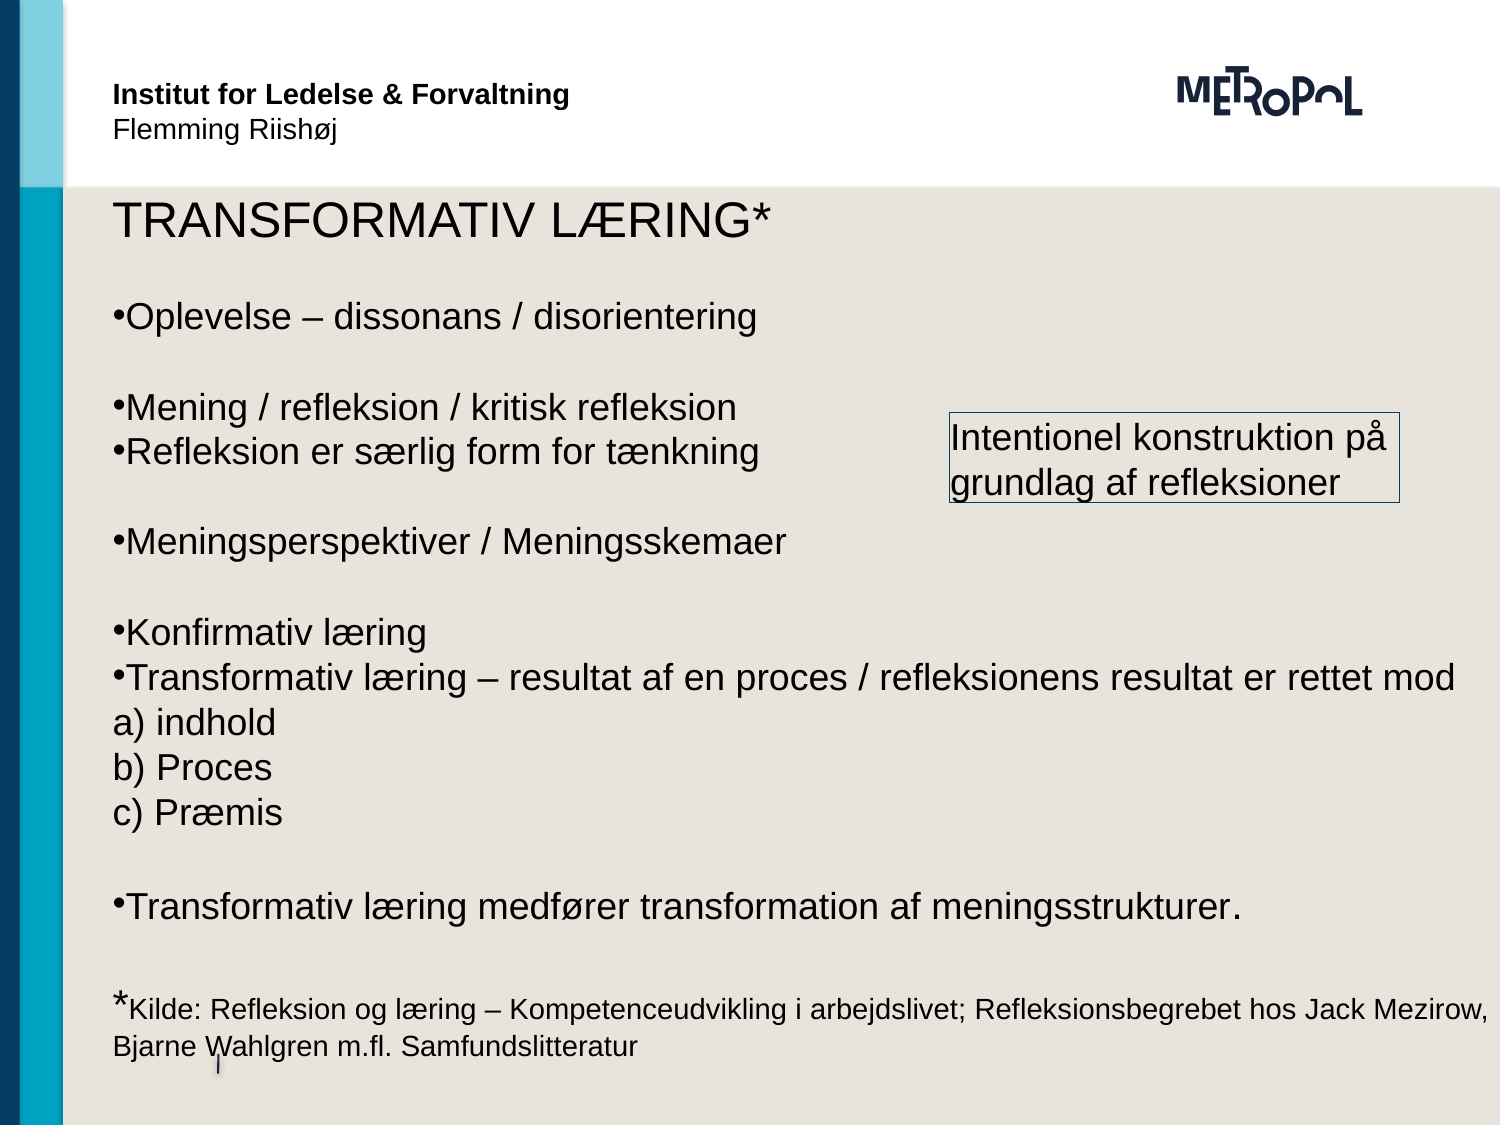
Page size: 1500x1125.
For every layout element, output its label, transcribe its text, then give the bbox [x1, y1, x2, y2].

text_box Intentionel konstruktion på grundlag af refleksioner [949, 412, 1400, 503]
text_box Institut for Ledelse & Forvaltning Flemming Riishøj [112, 74, 628, 145]
text_box Transformativ læring* Oplevelse – dissonans / disorientering Mening / refleksion / kritisk refleksion Refleksion er særlig form for tænkning Meningsperspektiver / Meningsskemaer Konfirmativ læring Transformativ læring – resultat af en proces / refleksionens resultat er rettet mod a) indhold b) Proces c) Præmis Transformativ læring medfører transformation af meningsstrukturer. *Kilde: Refleksion og læring – Kompetenceudvikling i arbejdslivet; Refleksionsbegrebet hos Jack Mezirow, Bjarne Wahlgren m.fl. Samfundslitteratur [112, 187, 1500, 1125]
picture [1175, 62, 1363, 120]
